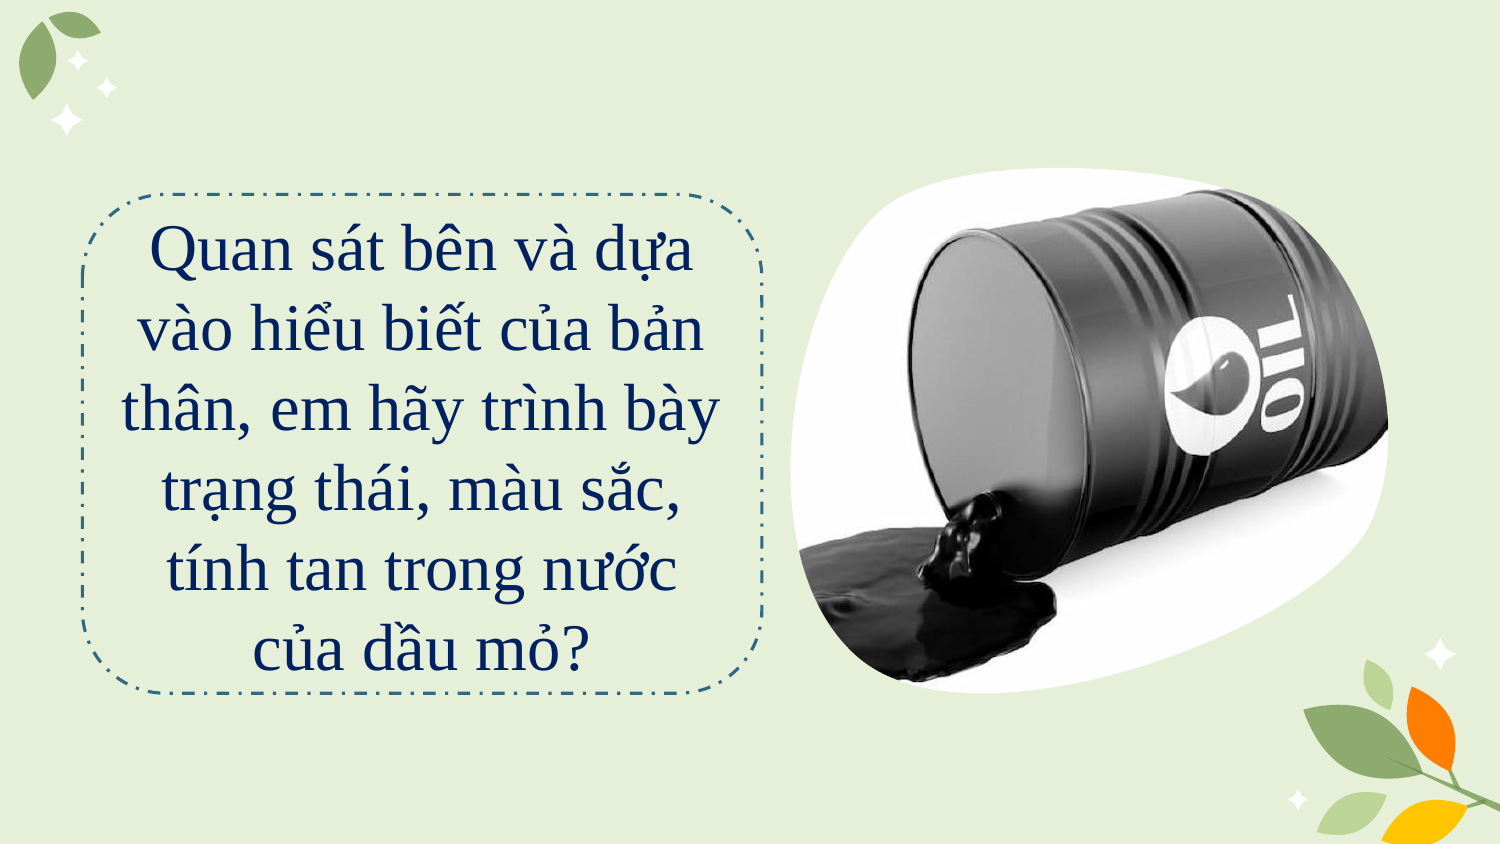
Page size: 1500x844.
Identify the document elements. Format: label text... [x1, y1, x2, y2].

text_box Quan sát bên và dựa vào hiểu biết của bản thân, em hãy trình bày trạng thái, màu sắc, tính tan trong nước của dầu mỏ? [80, 192, 764, 696]
text_box [790, 167, 1389, 694]
